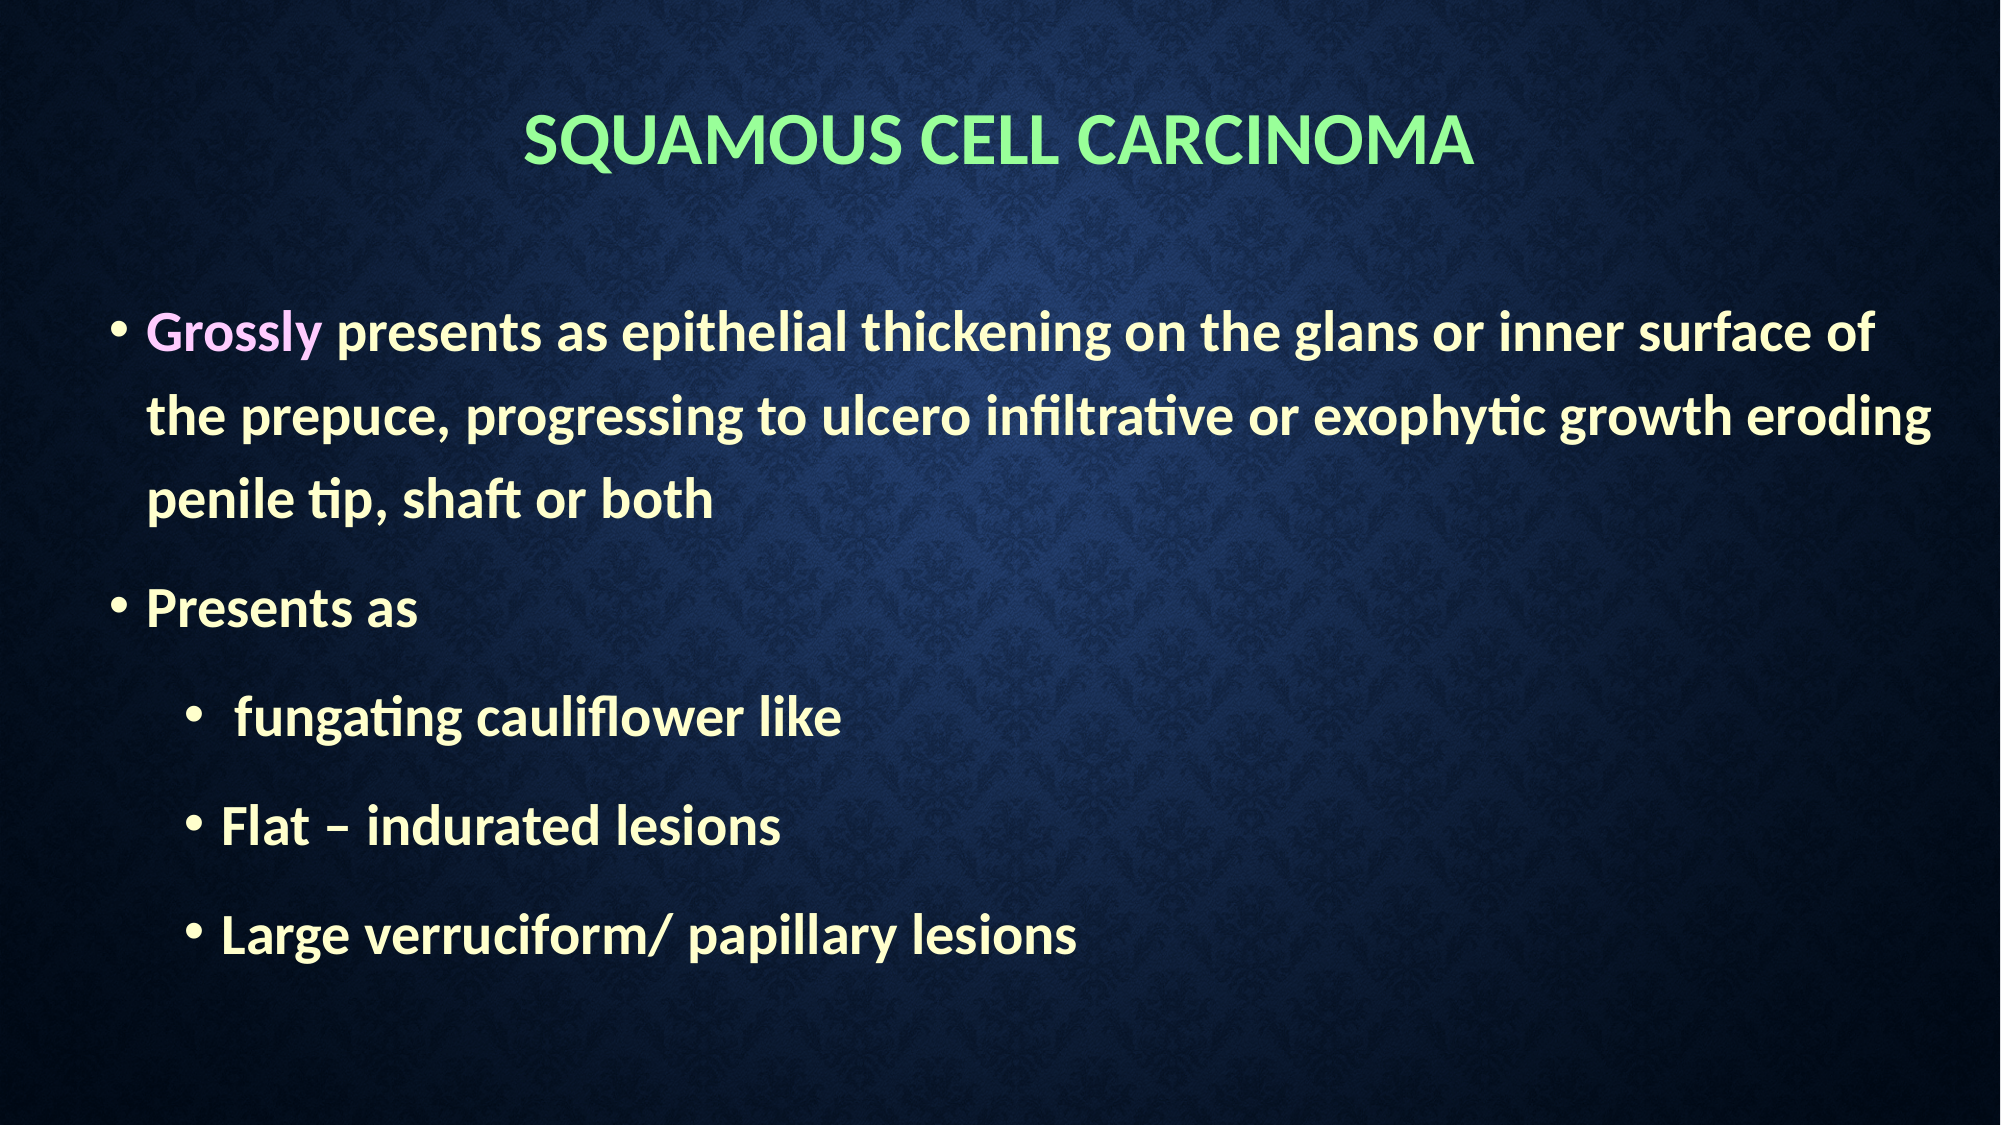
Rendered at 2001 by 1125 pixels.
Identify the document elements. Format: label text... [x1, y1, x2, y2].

title SQUAMOUS CELL CARCINOMA [150, 31, 1850, 250]
list Grossly presents as epithelial thickening on the glans or inner surface of the prepuce, progressing to ulcero infiltrative or exophytic growth eroding penile tip, shaft or both Presents as fungating cauliflower like Flat – indurated lesions Large verruciform/ papillary lesions [93, 271, 1983, 1060]
